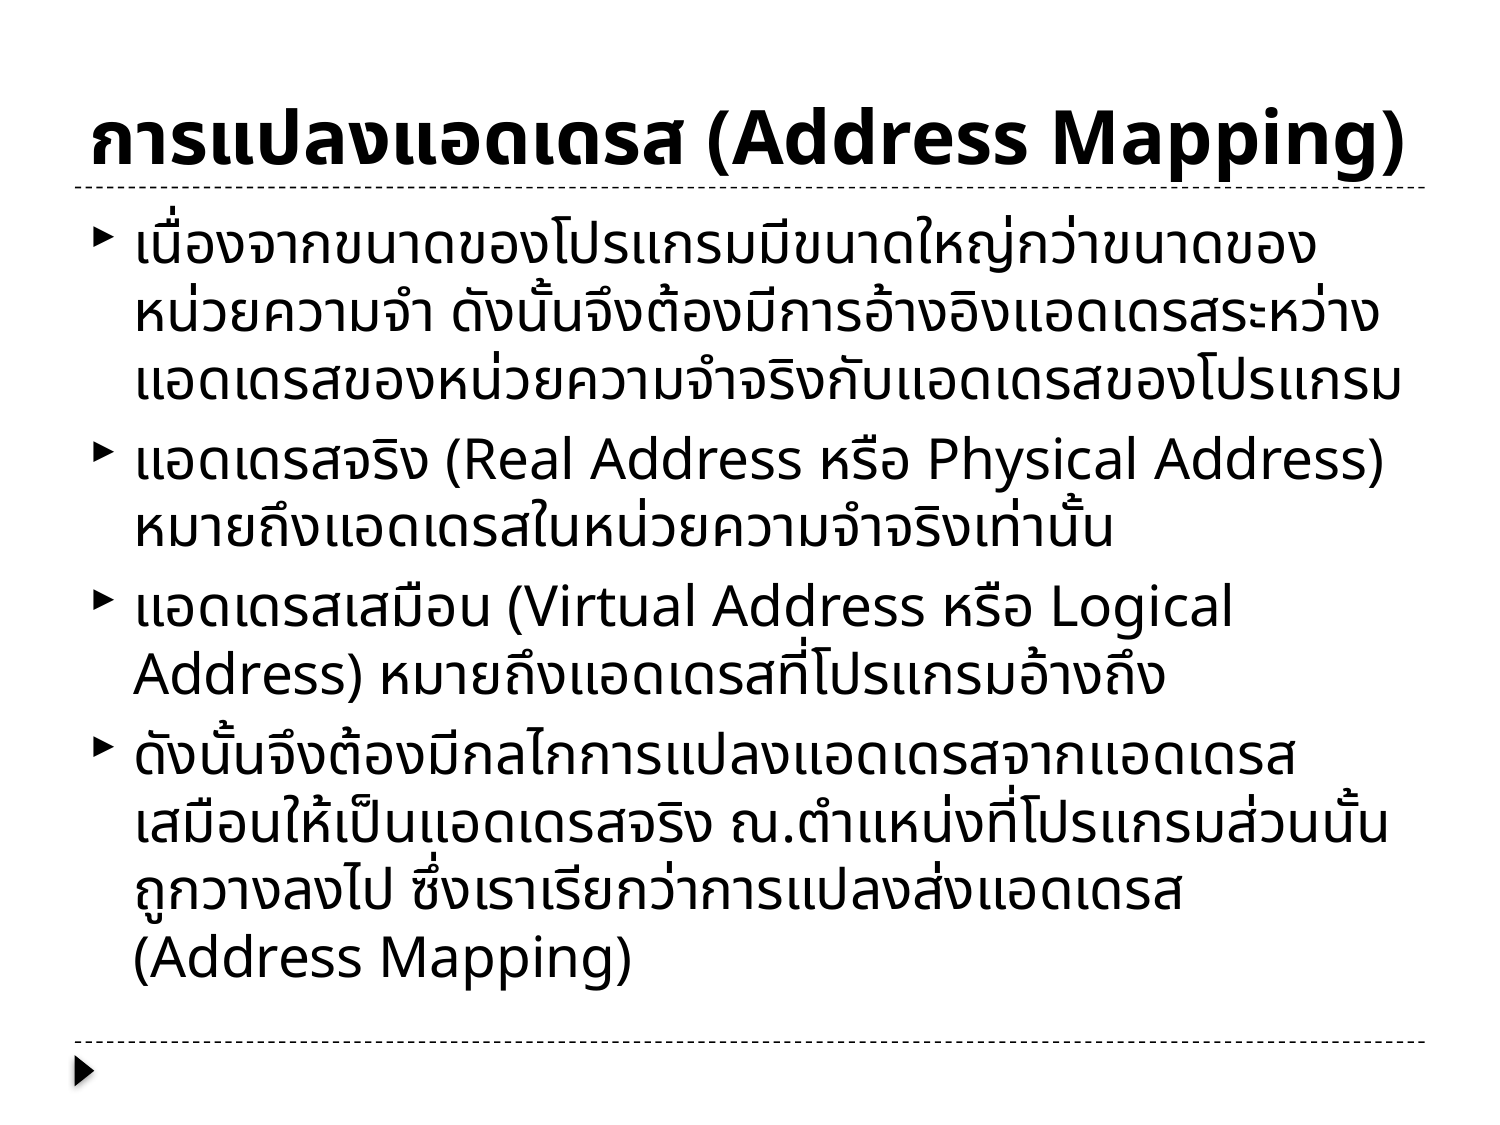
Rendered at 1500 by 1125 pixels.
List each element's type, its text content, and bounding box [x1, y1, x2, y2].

list เนื่องจากขนาดของโปรแกรมมีขนาดใหญ่กว่าขนาดของหน่วยความจำ ดังนั้นจึงต้องมีการอ้างอิงแอดเดรสระหว่างแอดเดรสของหน่วยความจำจริงกับแอดเดรสของโปรแกรม แอดเดรสจริง (Real Address หรือ Physical Address) หมายถึงแอดเดรสในหน่วยความจำจริงเท่านั้น แอดเดรสเสมือน (Virtual Address หรือ Logical Address) หมายถึงแอดเดรสที่โปรแกรมอ้างถึง ดังนั้นจึงต้องมีกลไกการแปลงแอดเดรสจากแอดเดรสเสมือนให้เป็นแอดเดรสจริง ณ.ตำแหน่งที่โปรแกรมส่วนนั้นถูกวางลงไป ซึ่งเราเรียกว่าการแปลงส่งแอดเดรส (Address Mapping) [75, 200, 1425, 1010]
title การแปลงแอดเดรส (Address Mapping) [75, 24, 1425, 188]
